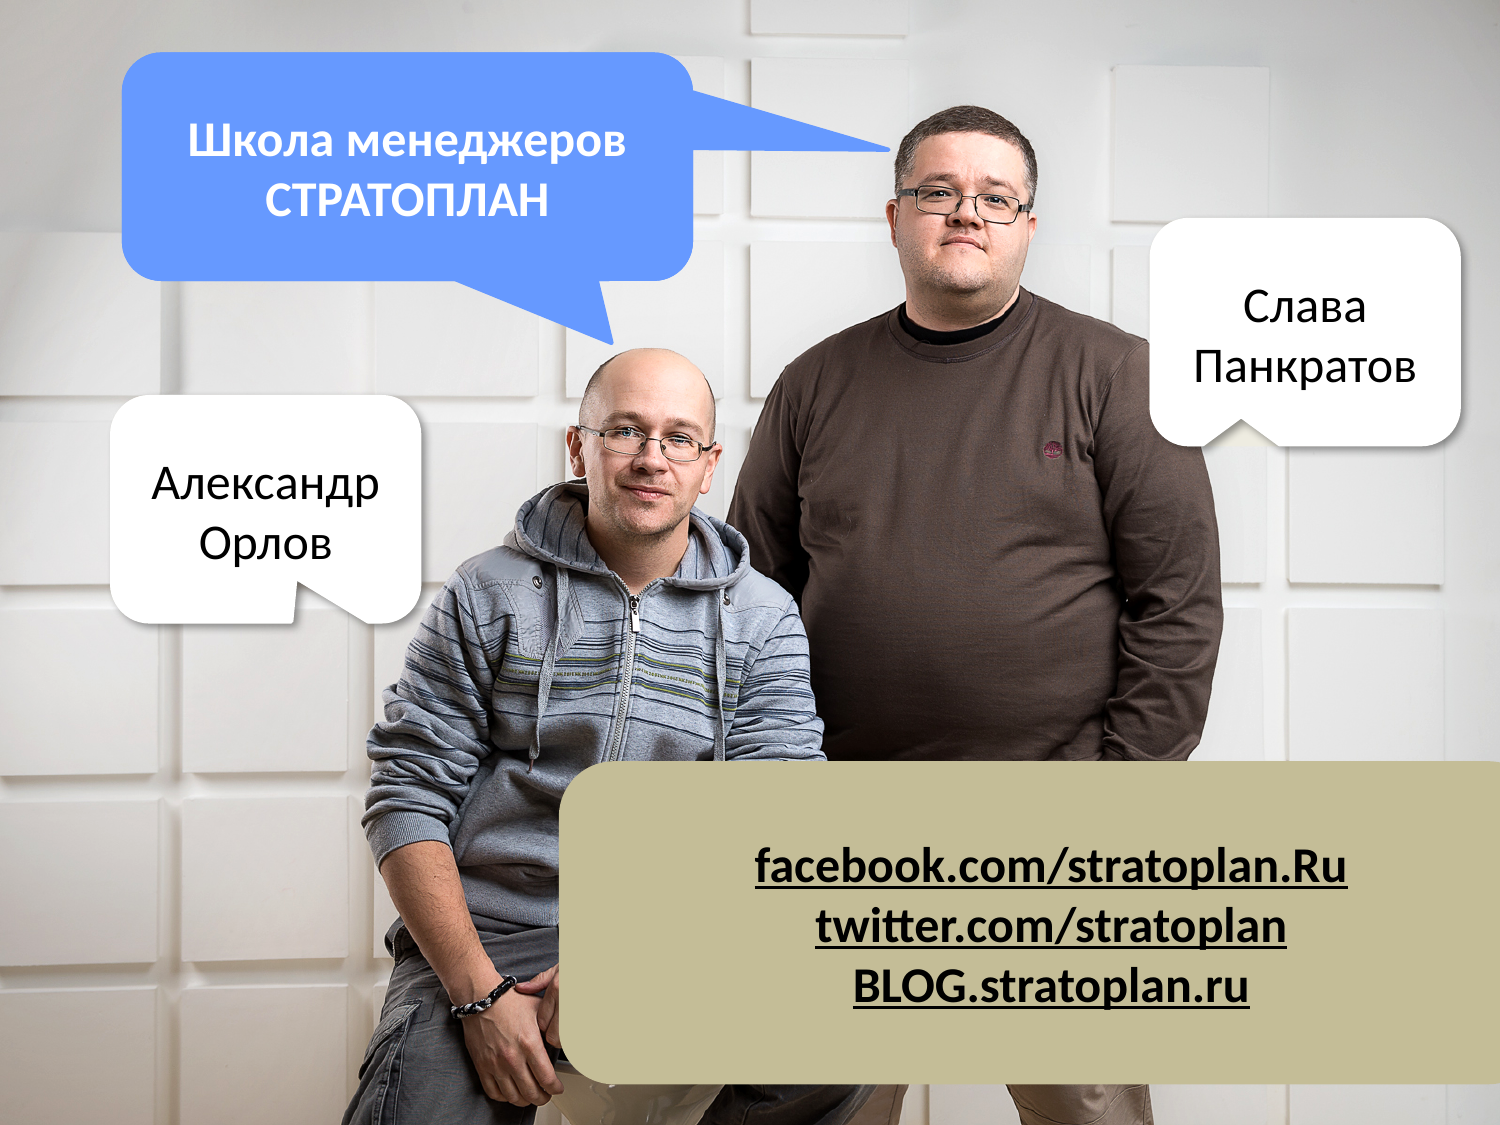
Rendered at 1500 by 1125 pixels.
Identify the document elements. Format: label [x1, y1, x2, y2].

list [0, 0, 1500, 1125]
